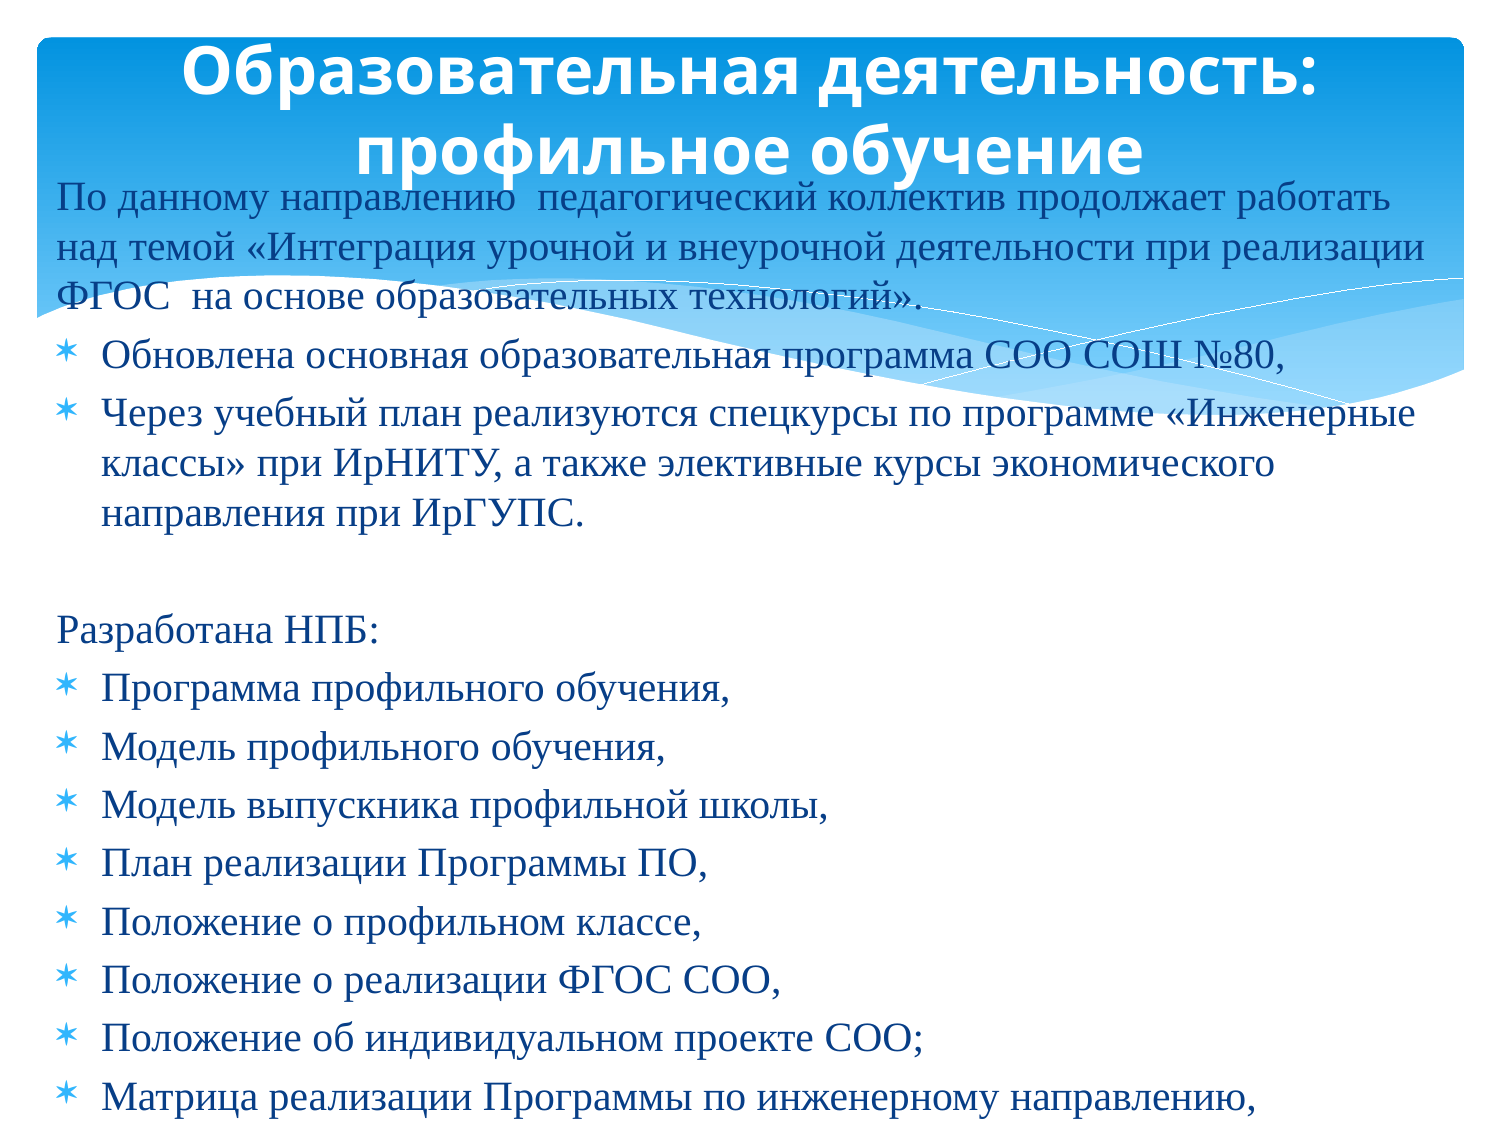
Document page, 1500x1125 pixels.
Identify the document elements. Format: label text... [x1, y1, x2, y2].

list По данному направлению педагогический коллектив продолжает работать над темой «Интеграция урочной и внеурочной деятельности при реализации ФГОС на основе образовательных технологий». Обновлена основная образовательная программа СОО СОШ №80, Через учебный план реализуются спецкурсы по программе «Инженерные классы» при ИрНИТУ, а также элективные курсы экономического направления при ИрГУПС. Разработана НПБ: Программа профильного обучения, Модель профильного обучения, Модель выпускника профильной школы, План реализации Программы ПО, Положение о профильном классе, Положение о реализации ФГОС СОО, Положение об индивидуальном проекте СОО; Матрица реализации Программы по инженерному направлению, [41, 160, 1459, 1006]
picture [241, 44, 271, 55]
title Образовательная деятельность: профильное обучение [74, 55, 1426, 162]
picture [189, 46, 224, 55]
